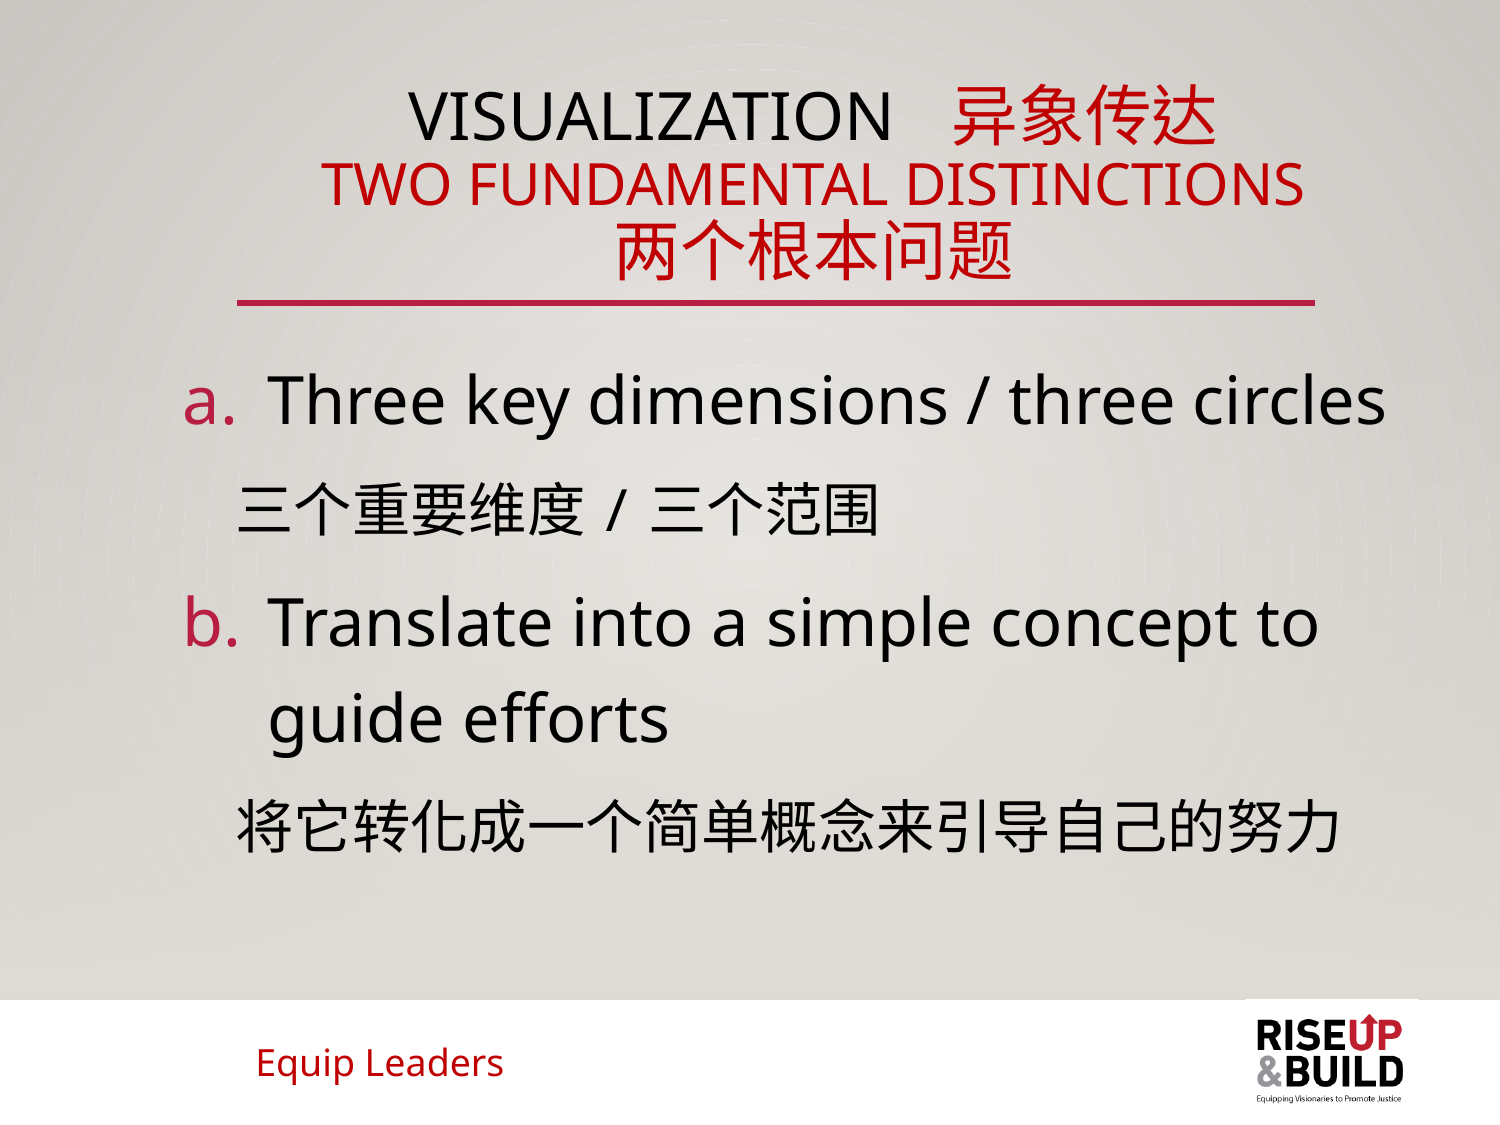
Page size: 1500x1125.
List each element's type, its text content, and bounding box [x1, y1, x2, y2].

picture [1245, 999, 1419, 1120]
text_box Equip Leaders [240, 1031, 520, 1091]
title Visualization 异象传达 Two Fundamental Distinctions 两个根本问题 [236, 75, 1391, 289]
list Three key dimensions / three circles 三个重要维度/三个范围 Translate into a simple concept to guide efforts 将它转化成一个简单概念来引导自己的努力 [167, 334, 1413, 901]
